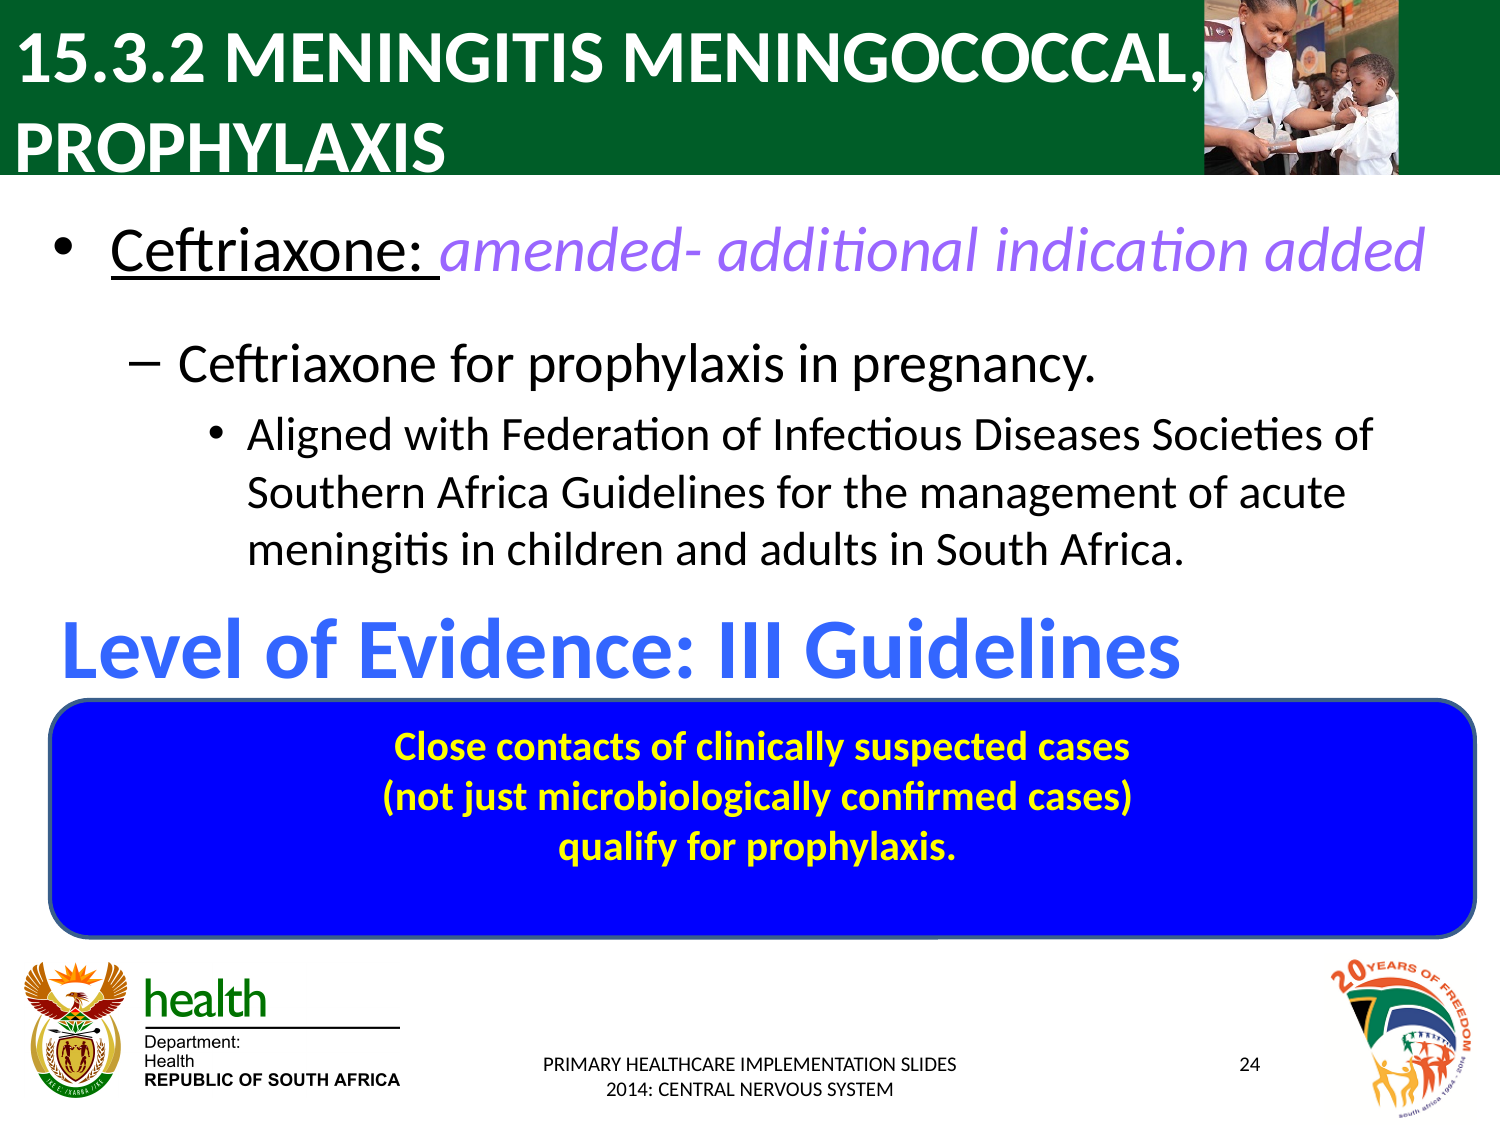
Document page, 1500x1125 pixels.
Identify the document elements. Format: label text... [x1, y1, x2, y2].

slide_number 24 [1074, 1042, 1425, 1103]
picture [24, 962, 400, 1098]
footer PRIMARY HEALTHCARE IMPLEMENTATION SLIDES 2014: CENTRAL NERVOUS SYSTEM [512, 1042, 988, 1103]
picture [1204, 0, 1399, 175]
text_box Close contacts of clinically suspected cases (not just microbiologically confirmed cases) qualify for prophylaxis. [47, 697, 1478, 940]
title 15.3.2 MENINGITIS MENINGOCOCCAL, PROPHYLAXIS [0, 0, 1350, 130]
list Ceftriaxone: amended- additional indication added Ceftriaxone for prophylaxis in pregnancy. Aligned with Federation of Infectious Diseases Societies of Southern Africa Guidelines for the management of acute meningitis in children and adults in South Africa. Level of Evidence: III Guidelines [37, 200, 1467, 713]
picture [1324, 953, 1477, 1125]
